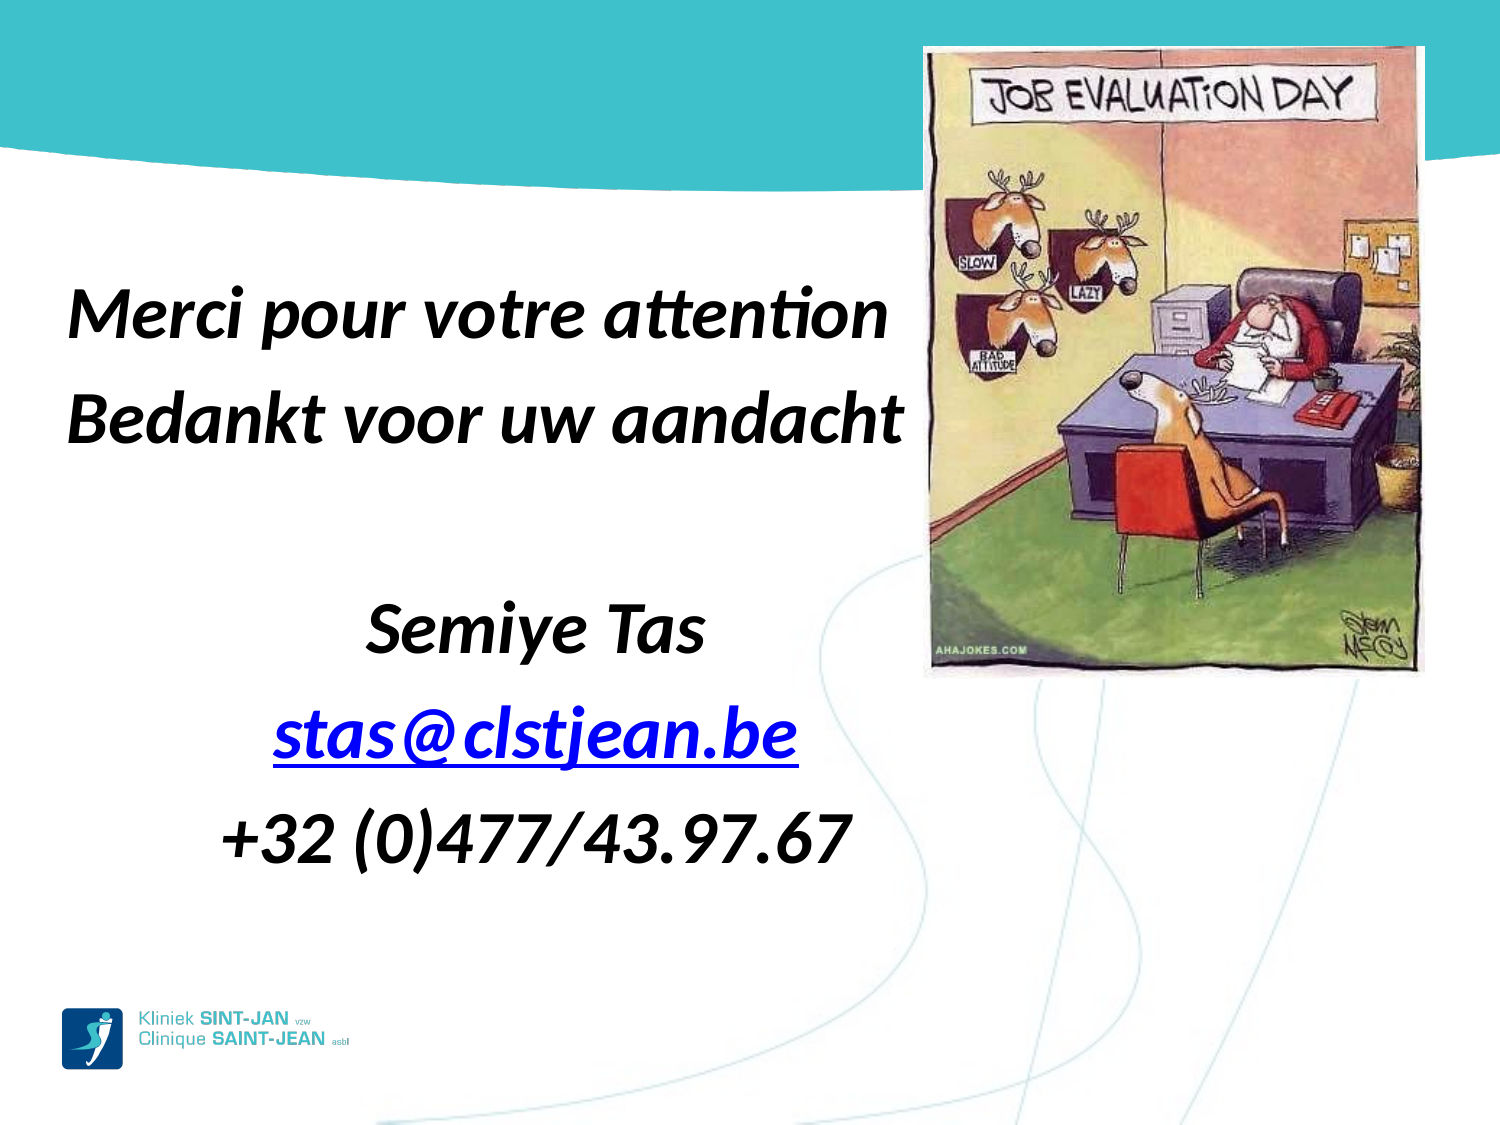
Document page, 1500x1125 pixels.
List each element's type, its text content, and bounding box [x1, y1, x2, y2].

list Merci pour votre attention Bedankt voor uw aandacht Semiye Tas stas@clstjean.be +32 (0)477/43.97.67 [51, 46, 1021, 1005]
picture [359, 46, 1437, 1125]
